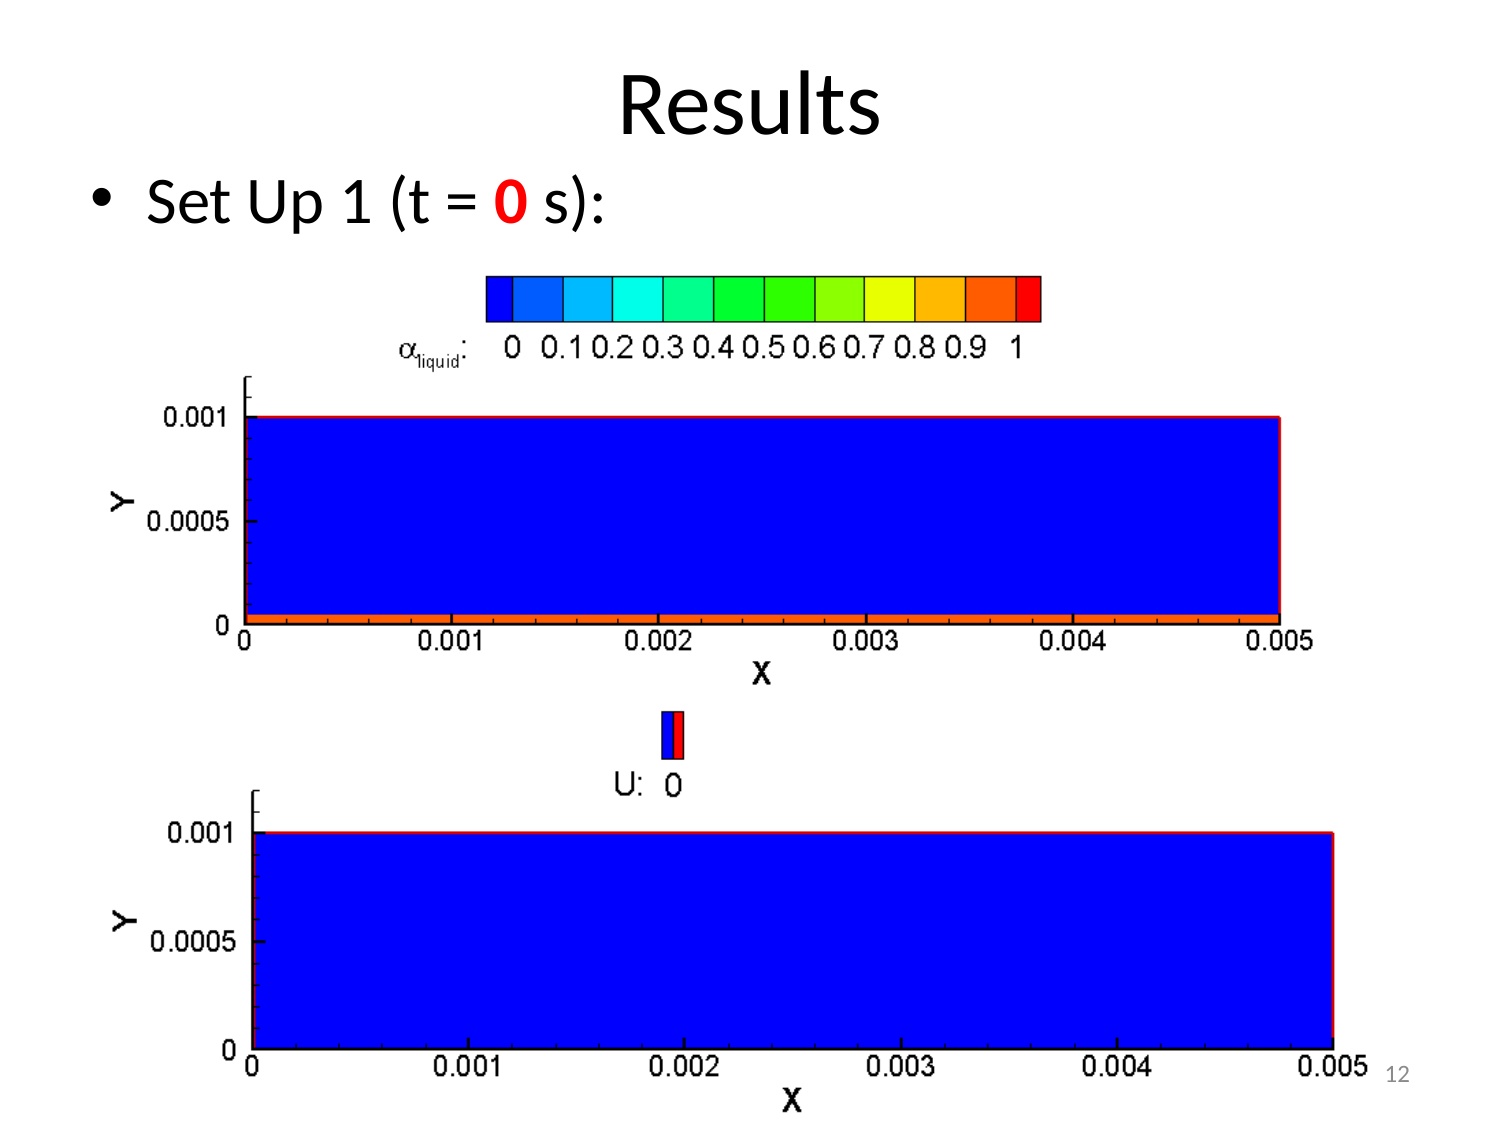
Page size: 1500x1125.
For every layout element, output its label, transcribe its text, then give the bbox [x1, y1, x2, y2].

slide_number 12 [1381, 1042, 1425, 1103]
list Set Up 1 (t = 0 s): [75, 149, 1425, 892]
picture [107, 697, 1377, 1118]
picture [100, 272, 1325, 693]
title Results [75, 4, 1425, 149]
